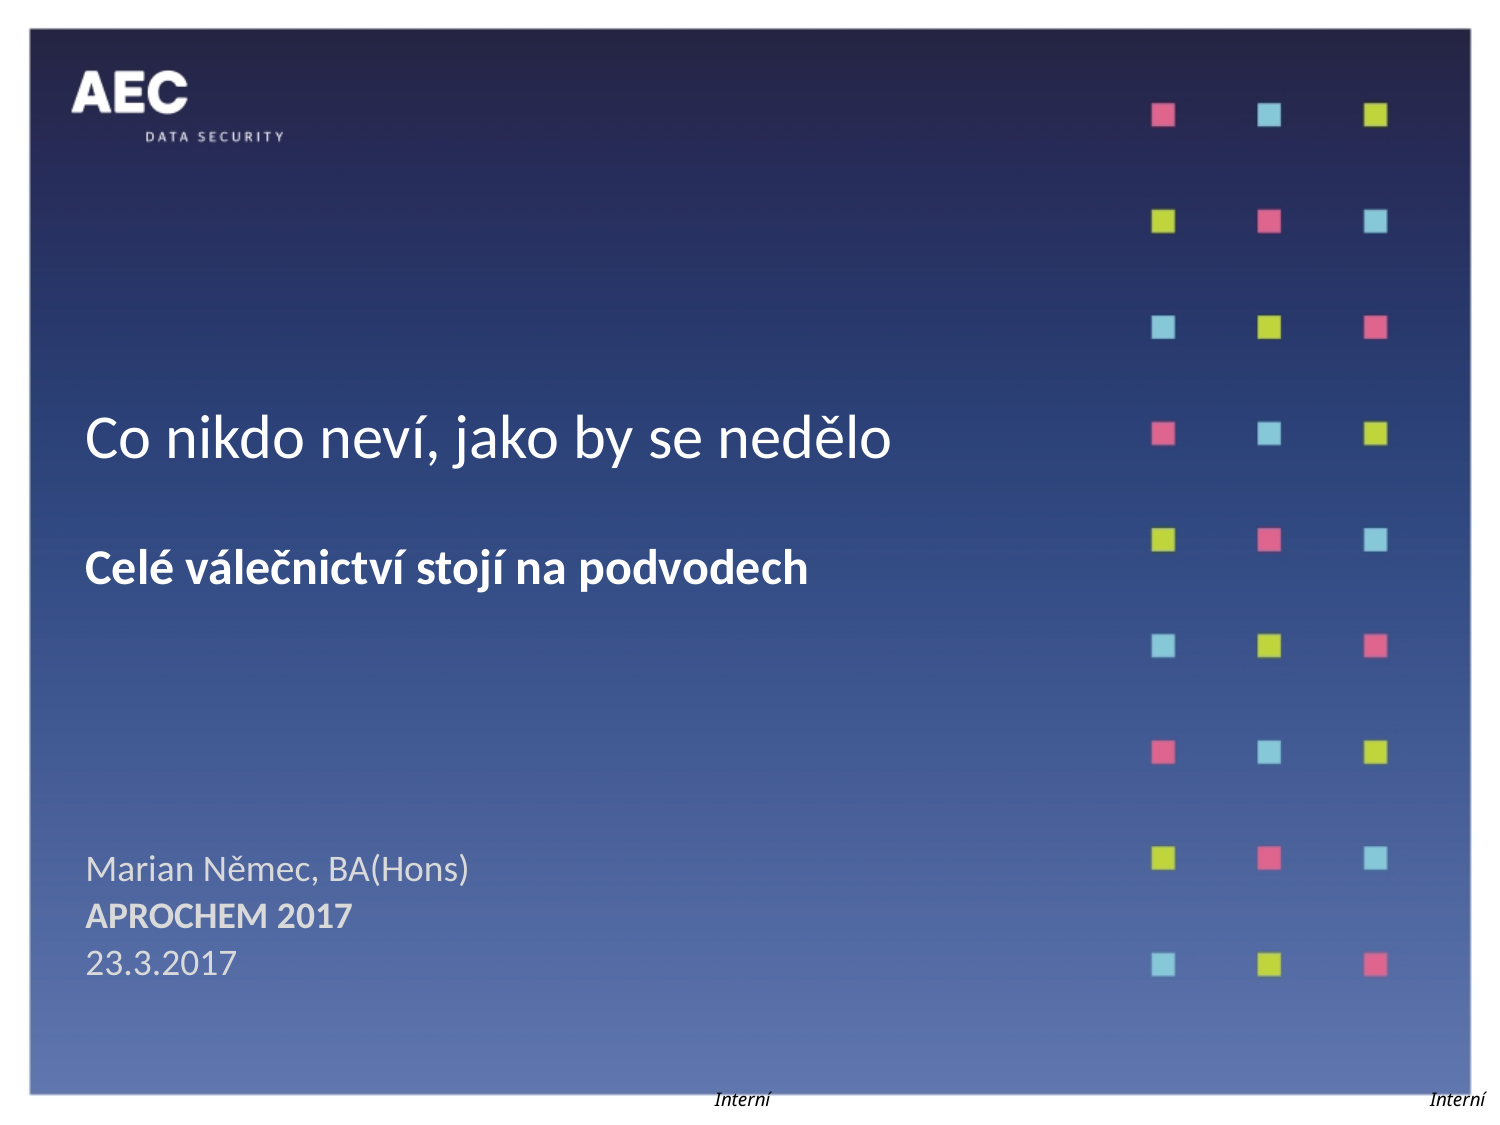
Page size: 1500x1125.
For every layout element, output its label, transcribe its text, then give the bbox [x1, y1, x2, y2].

title Co nikdo neví, jako by se nedělo [70, 339, 1079, 527]
list 23.3.2017 [70, 937, 1079, 983]
subtitle Celé válečnictví stojí na podvodech [70, 527, 1079, 604]
list Marian Němec, BA(Hons) [70, 843, 1079, 890]
list APROCHEM 2017 [70, 890, 1152, 936]
picture [0, 0, 1500, 1125]
